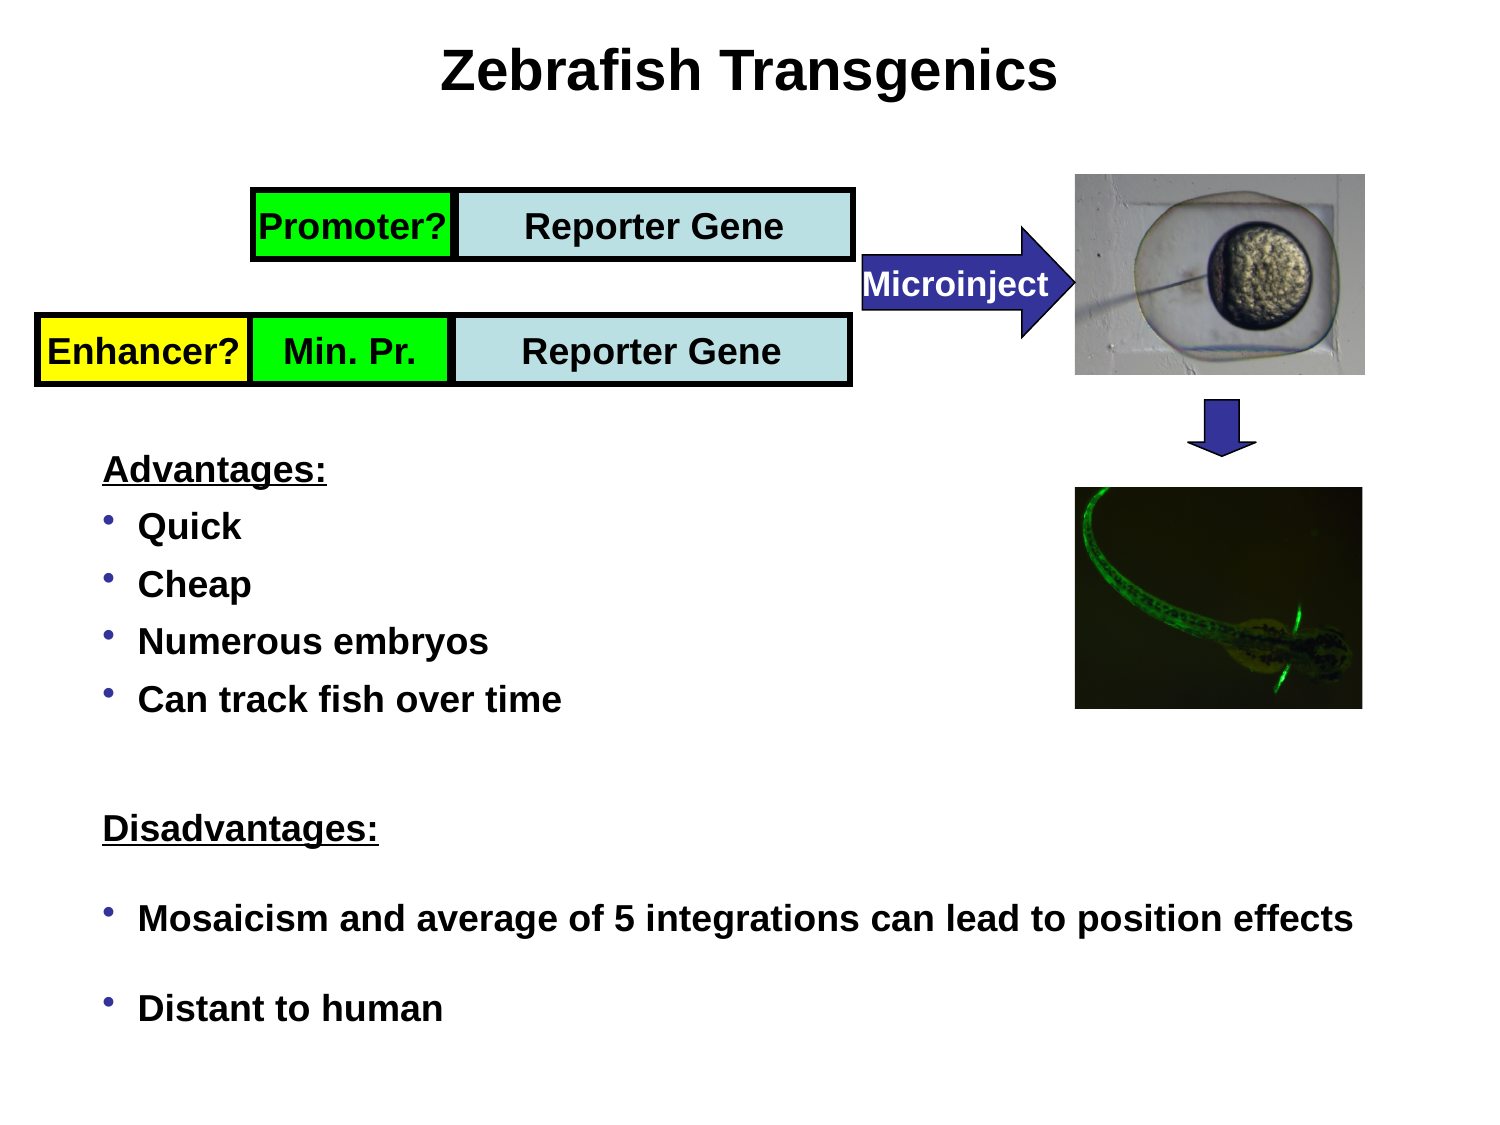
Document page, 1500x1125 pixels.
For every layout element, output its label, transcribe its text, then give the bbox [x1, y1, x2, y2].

text_box Disadvantages: Mosaicism and average of 5 integrations can lead to position effects Distant to human [87, 797, 1413, 1037]
text_box Reporter Gene [453, 314, 850, 385]
text_box [1187, 399, 1257, 457]
text_box Advantages: Quick Cheap Numerous embryos Can track fish over time [87, 437, 1050, 728]
text_box Reporter Gene [455, 189, 853, 260]
picture [1074, 487, 1363, 709]
text_box Min. Pr. [250, 314, 450, 385]
text_box Enhancer? [37, 314, 250, 385]
picture [1074, 174, 1365, 376]
text_box Promoter? [252, 189, 453, 260]
text_box Microinject [862, 227, 1069, 338]
text_box Zebrafish Transgenics [44, 24, 1456, 110]
